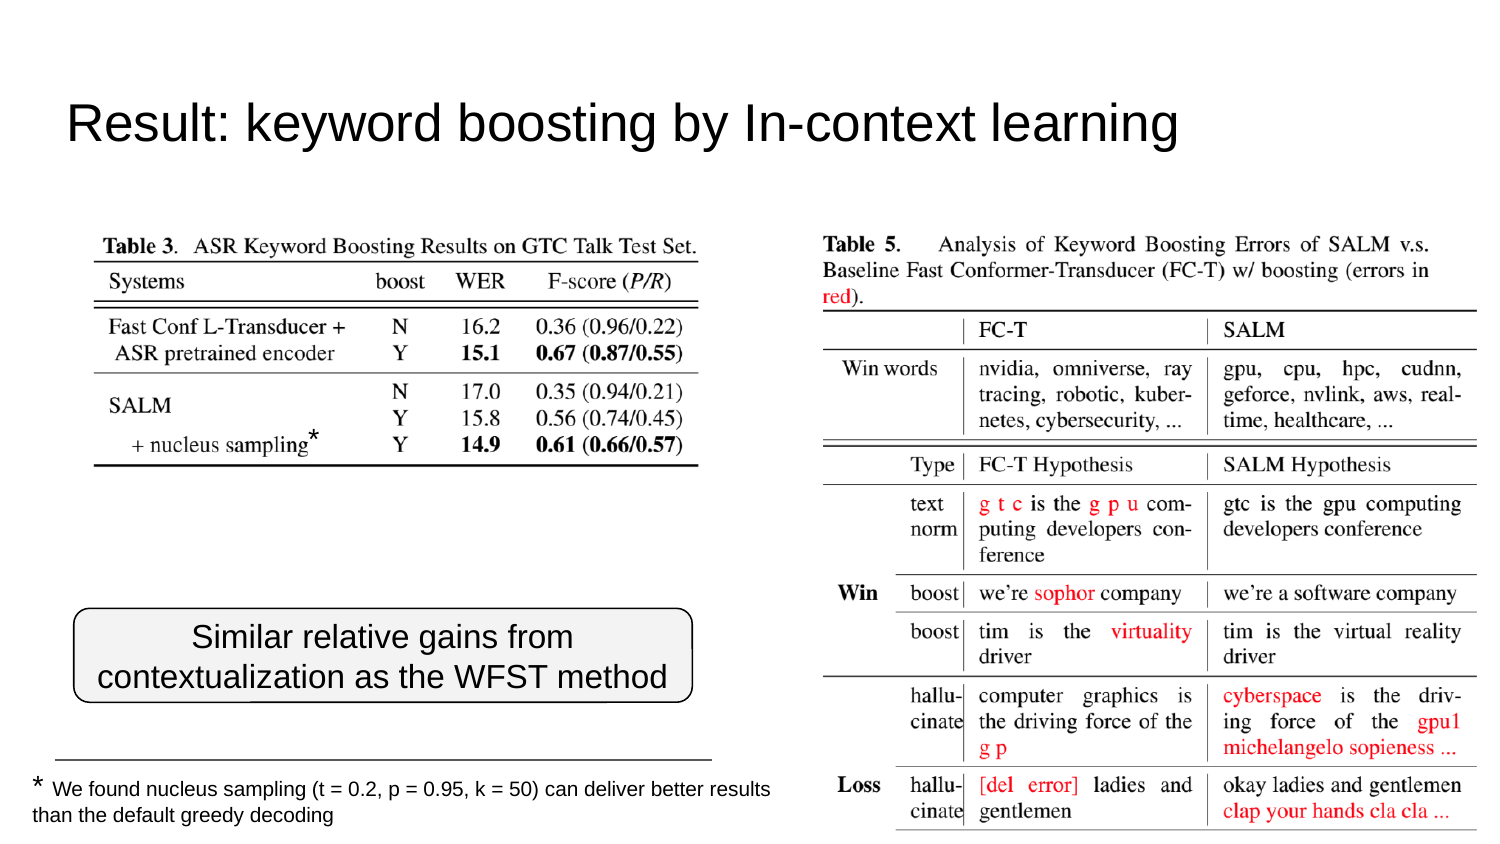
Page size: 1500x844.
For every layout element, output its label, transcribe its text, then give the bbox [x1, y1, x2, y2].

picture [79, 224, 718, 484]
picture [801, 212, 1500, 834]
text_box * We found nucleus sampling (t = 0.2, p = 0.95, k = 50) can deliver better results than the default greedy decoding [17, 751, 810, 844]
title Result: keyword boosting by In-context learning [51, 72, 1449, 167]
text_box Similar relative gains from contextualization as the WFST method [73, 608, 693, 703]
